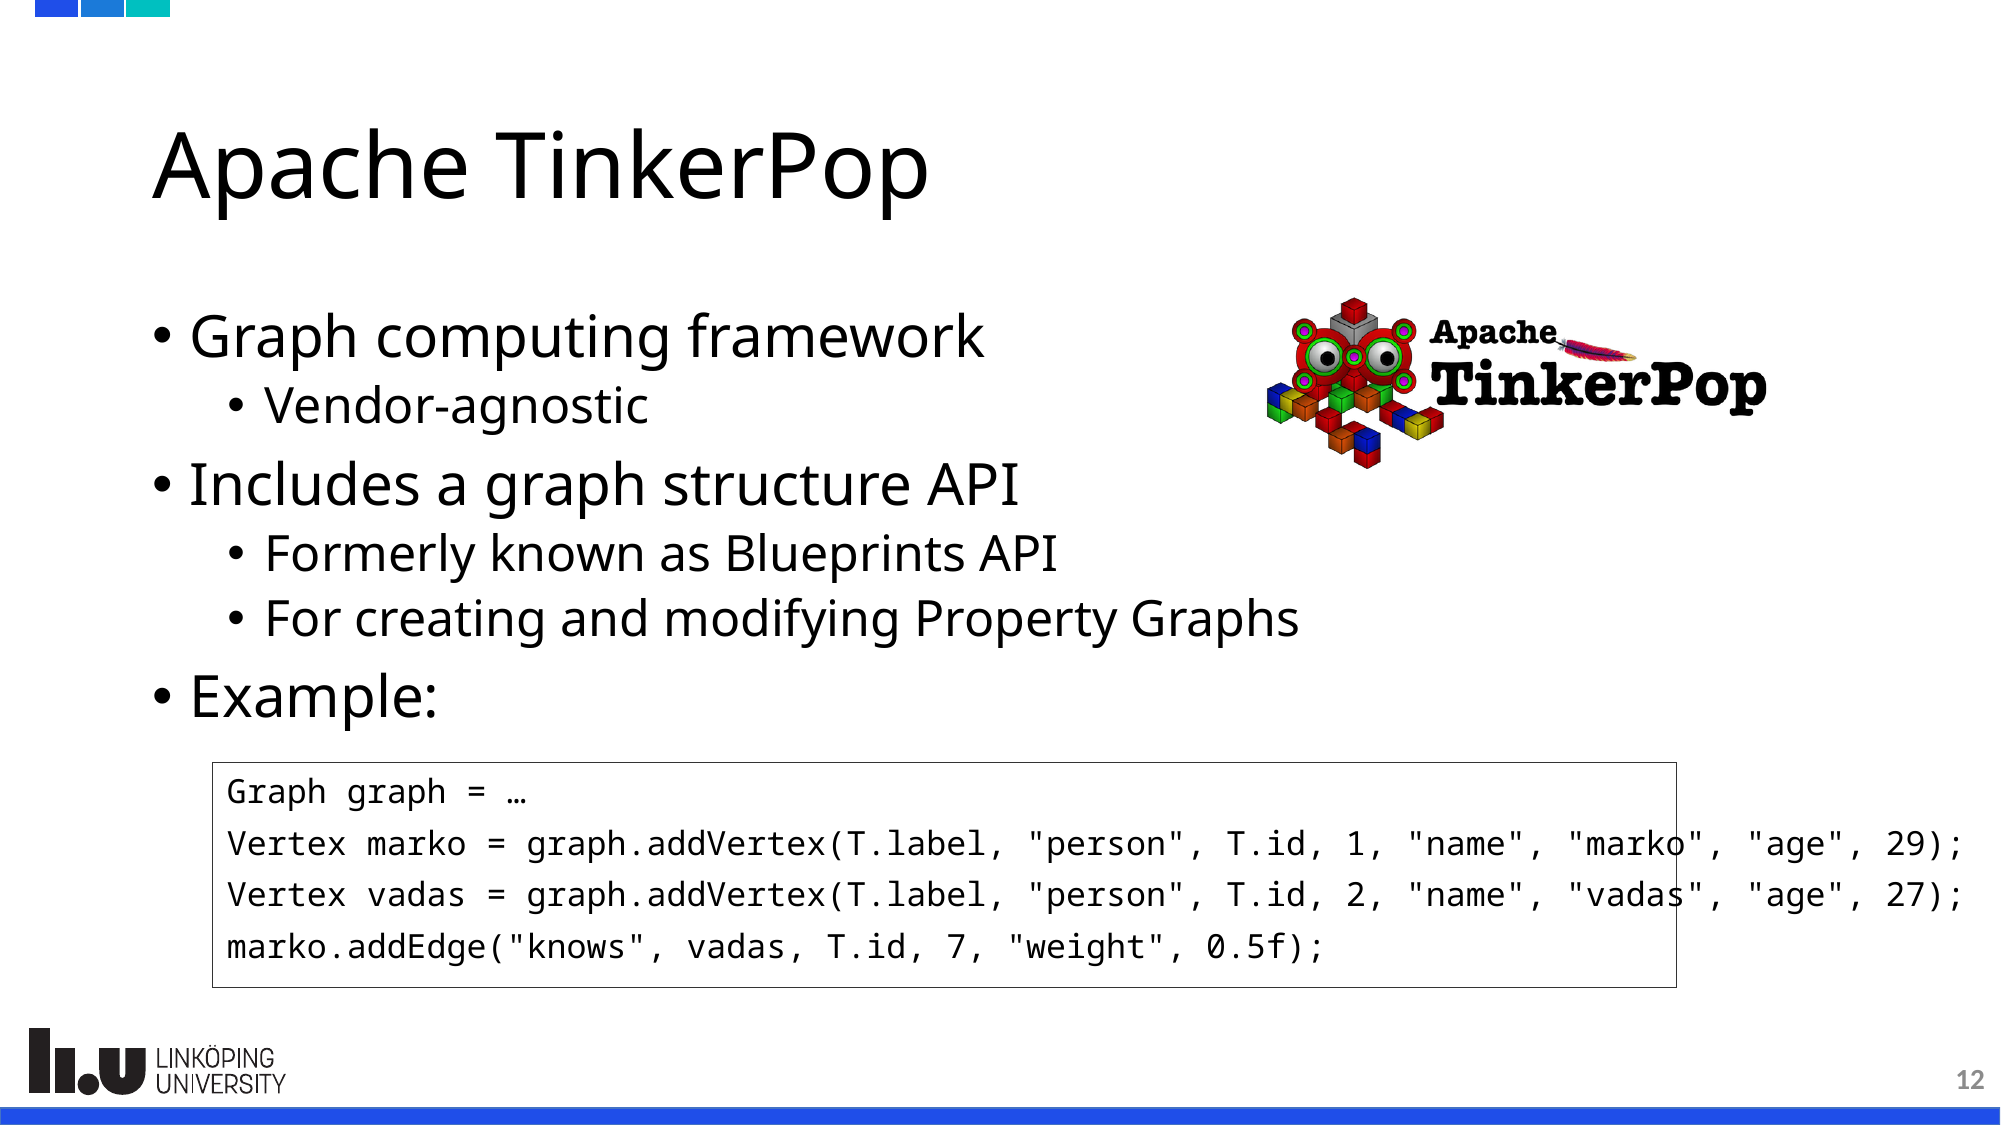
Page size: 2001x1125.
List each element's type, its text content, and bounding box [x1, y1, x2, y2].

title Apache TinkerPop [137, 59, 1863, 278]
slide_number 12 [1550, 1047, 2000, 1108]
text_box Graph graph = … Vertex marko = graph.addVertex(T.label, "person", T.id, 1, "name", "marko", "age", 29); Vertex vadas = graph.addVertex(T.label, "person", T.id, 2, "name", "vadas", "age", 27); marko.addEdge("knows", vadas, T.id, 7, "weight", 0.5f); [212, 762, 1677, 988]
list Graph computing framework Vendor-agnostic Includes a graph structure API Formerly known as Blueprints API For creating and modifying Property Graphs Example: [137, 299, 1863, 1014]
picture [1264, 293, 1775, 471]
